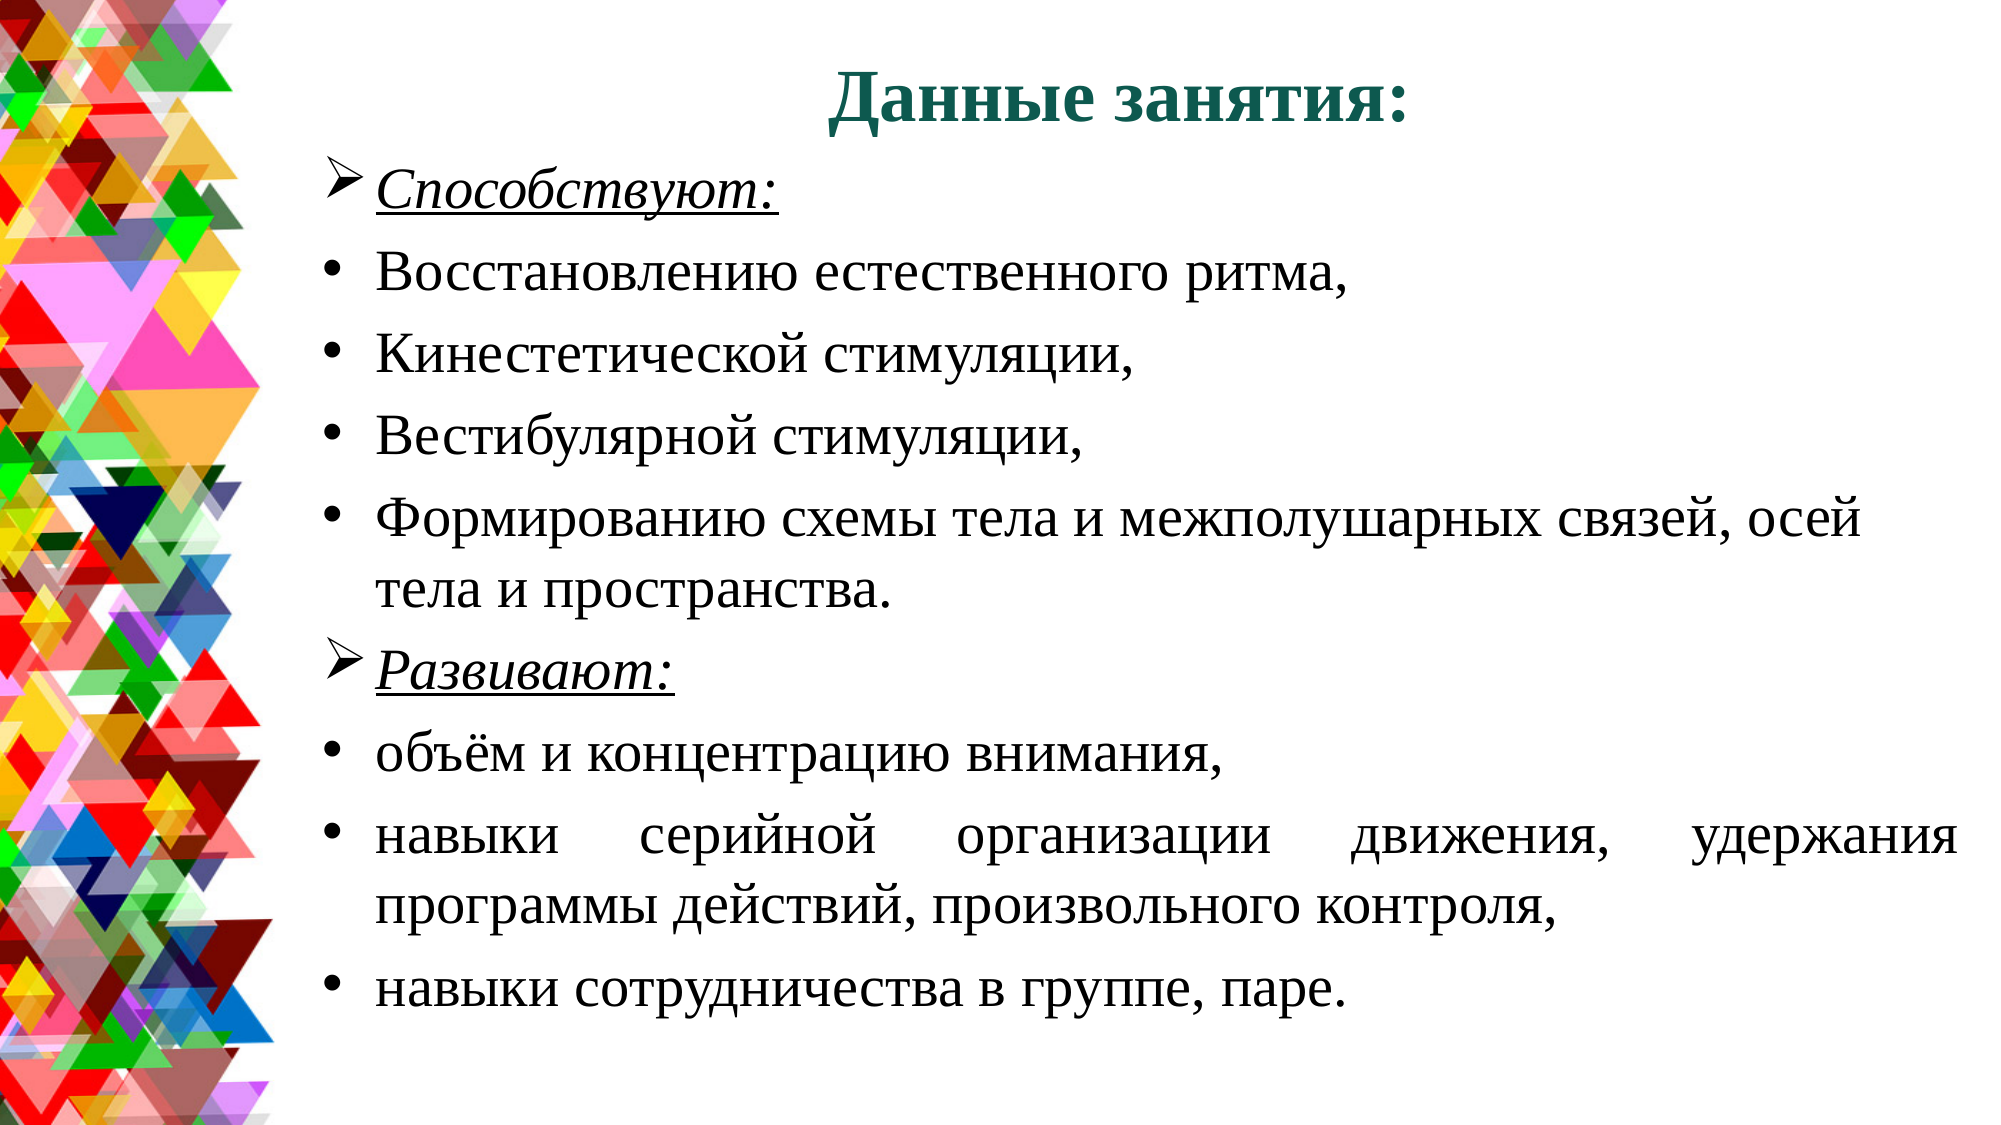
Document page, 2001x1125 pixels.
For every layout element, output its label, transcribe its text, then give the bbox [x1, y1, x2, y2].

title Данные занятия: [263, 2, 1977, 180]
picture [0, 0, 2001, 1125]
list Способствуют: Восстановлению естественного ритма, Кинестетической стимуляции, Вестибулярной стимуляции, Формированию схемы тела и межполушарных связей, осей тела и пространства. Развивают: объём и концентрацию внимания, навыки серийной организации движения, удержания программы действий, произвольного контроля, навыки сотрудничества в группе, паре. [307, 142, 1977, 1035]
